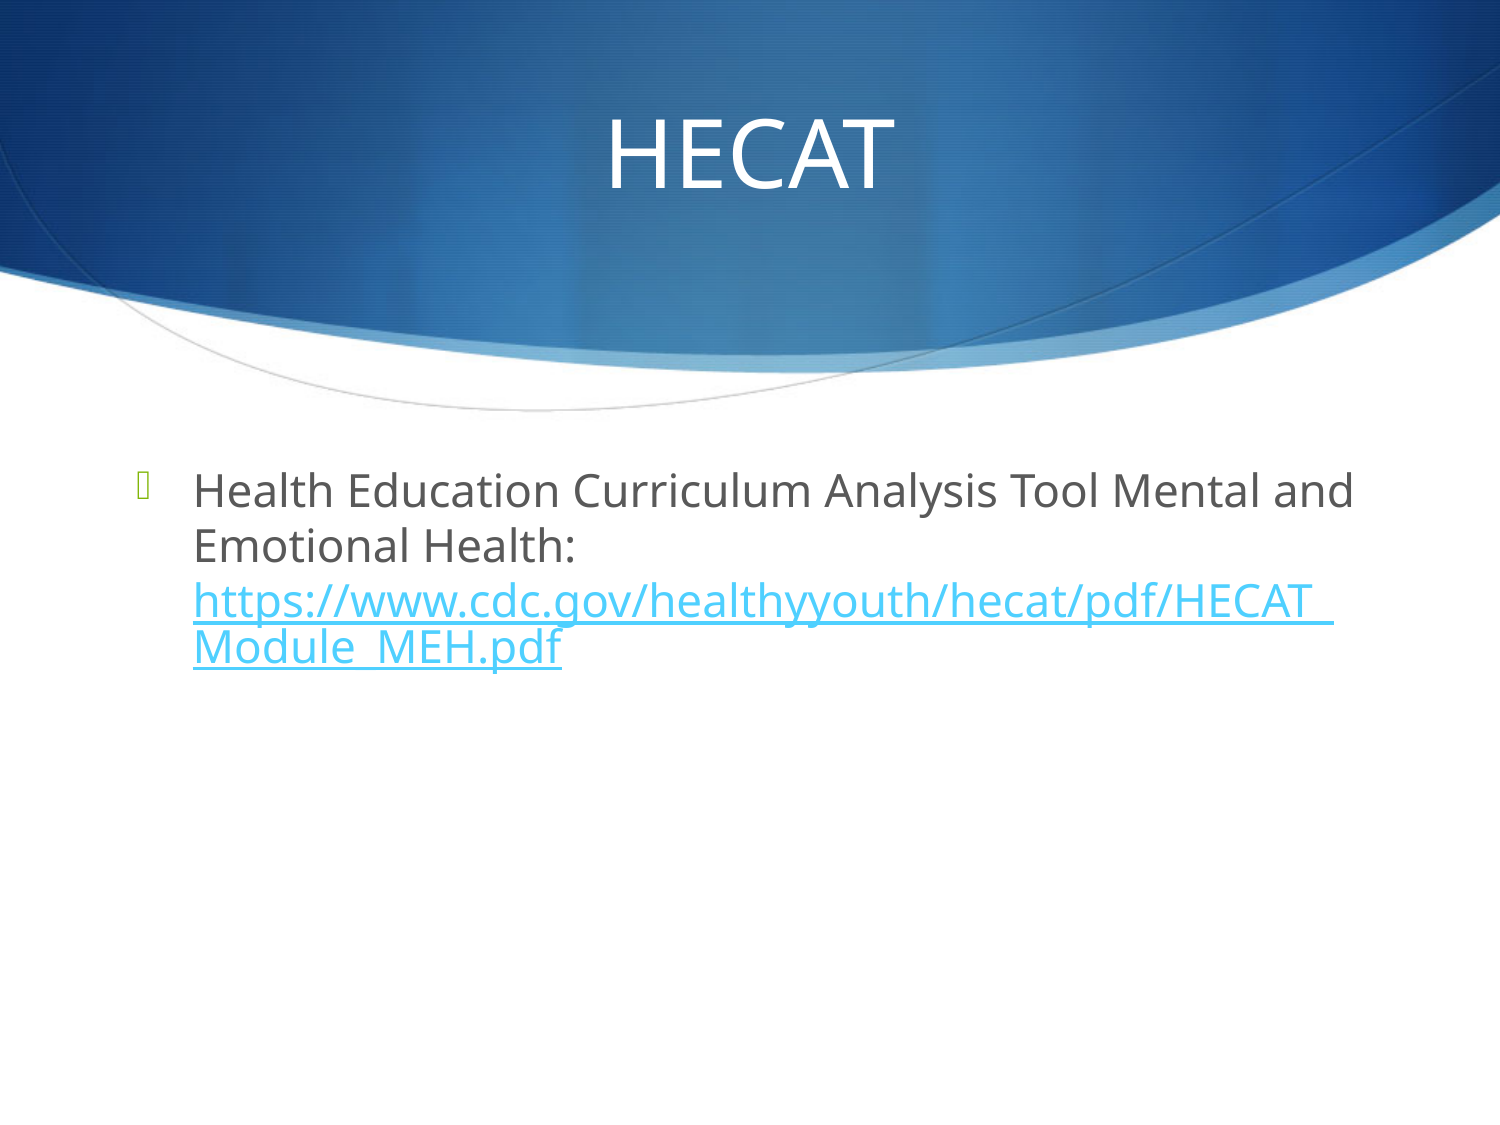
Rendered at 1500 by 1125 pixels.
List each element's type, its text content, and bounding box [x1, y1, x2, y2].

picture [0, 0, 1500, 1125]
title HECAT [75, 56, 1425, 245]
list Health Education Curriculum Analysis Tool Mental and Emotional Health: https://www.cdc.gov/healthyyouth/hecat/pdf/HECAT_Module_MEH.pdf [121, 454, 1379, 991]
